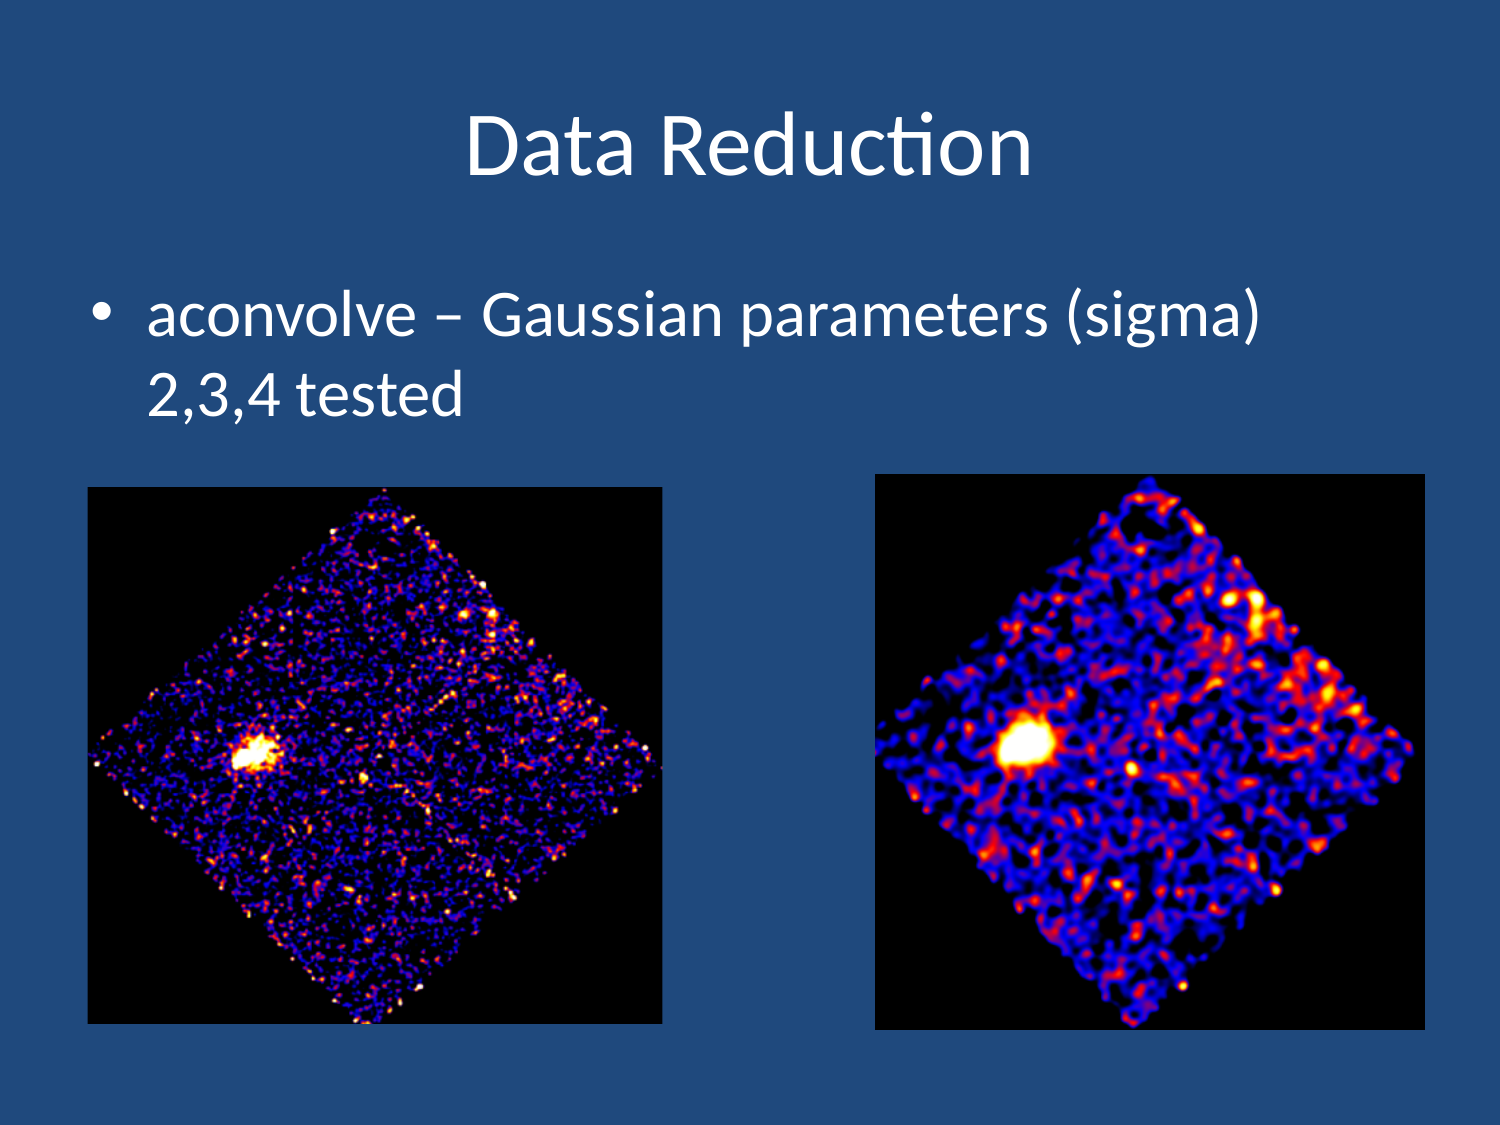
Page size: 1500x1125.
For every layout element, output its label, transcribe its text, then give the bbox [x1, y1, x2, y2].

picture [874, 474, 1426, 1031]
list aconvolve – Gaussian parameters (sigma) 2,3,4 tested [75, 262, 1425, 1005]
picture [87, 487, 663, 1025]
title Data Reduction [75, 45, 1425, 233]
